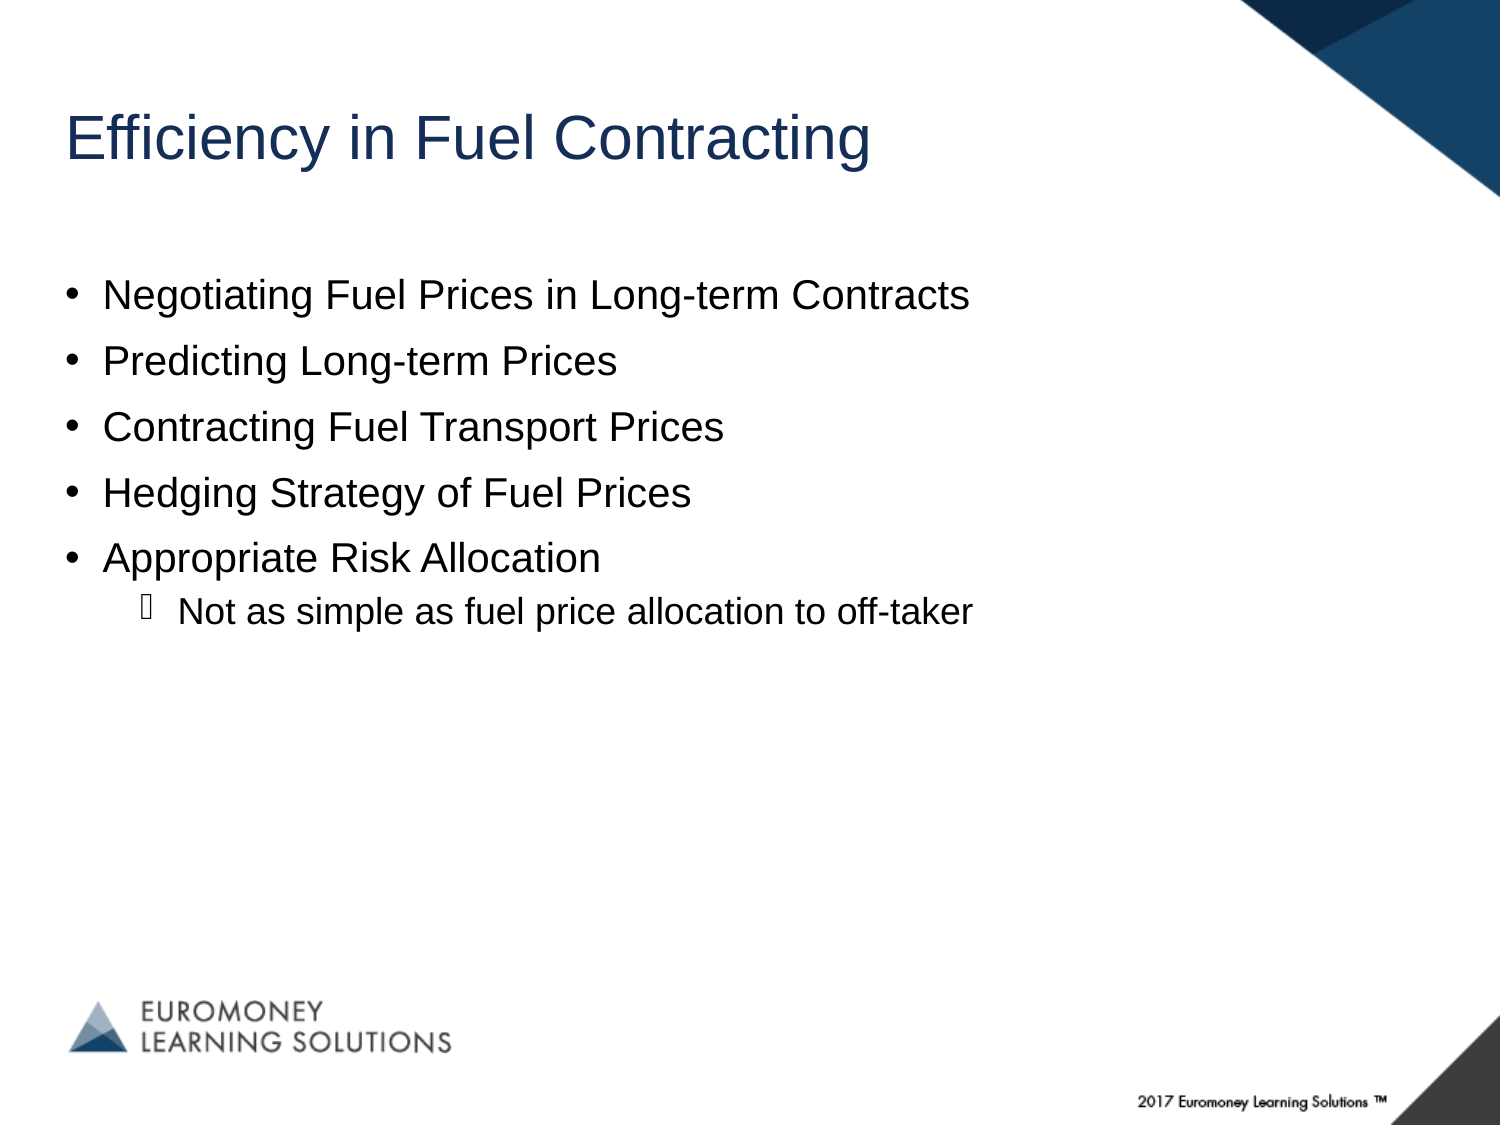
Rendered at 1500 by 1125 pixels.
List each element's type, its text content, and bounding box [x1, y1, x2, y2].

title Efficiency in Fuel Contracting [50, 85, 1344, 194]
list Negotiating Fuel Prices in Long-term Contracts Predicting Long-term Prices Contracting Fuel Transport Prices Hedging Strategy of Fuel Prices Appropriate Risk Allocation Not as simple as fuel price allocation to off-taker [50, 265, 1415, 969]
picture [0, 0, 1500, 1125]
